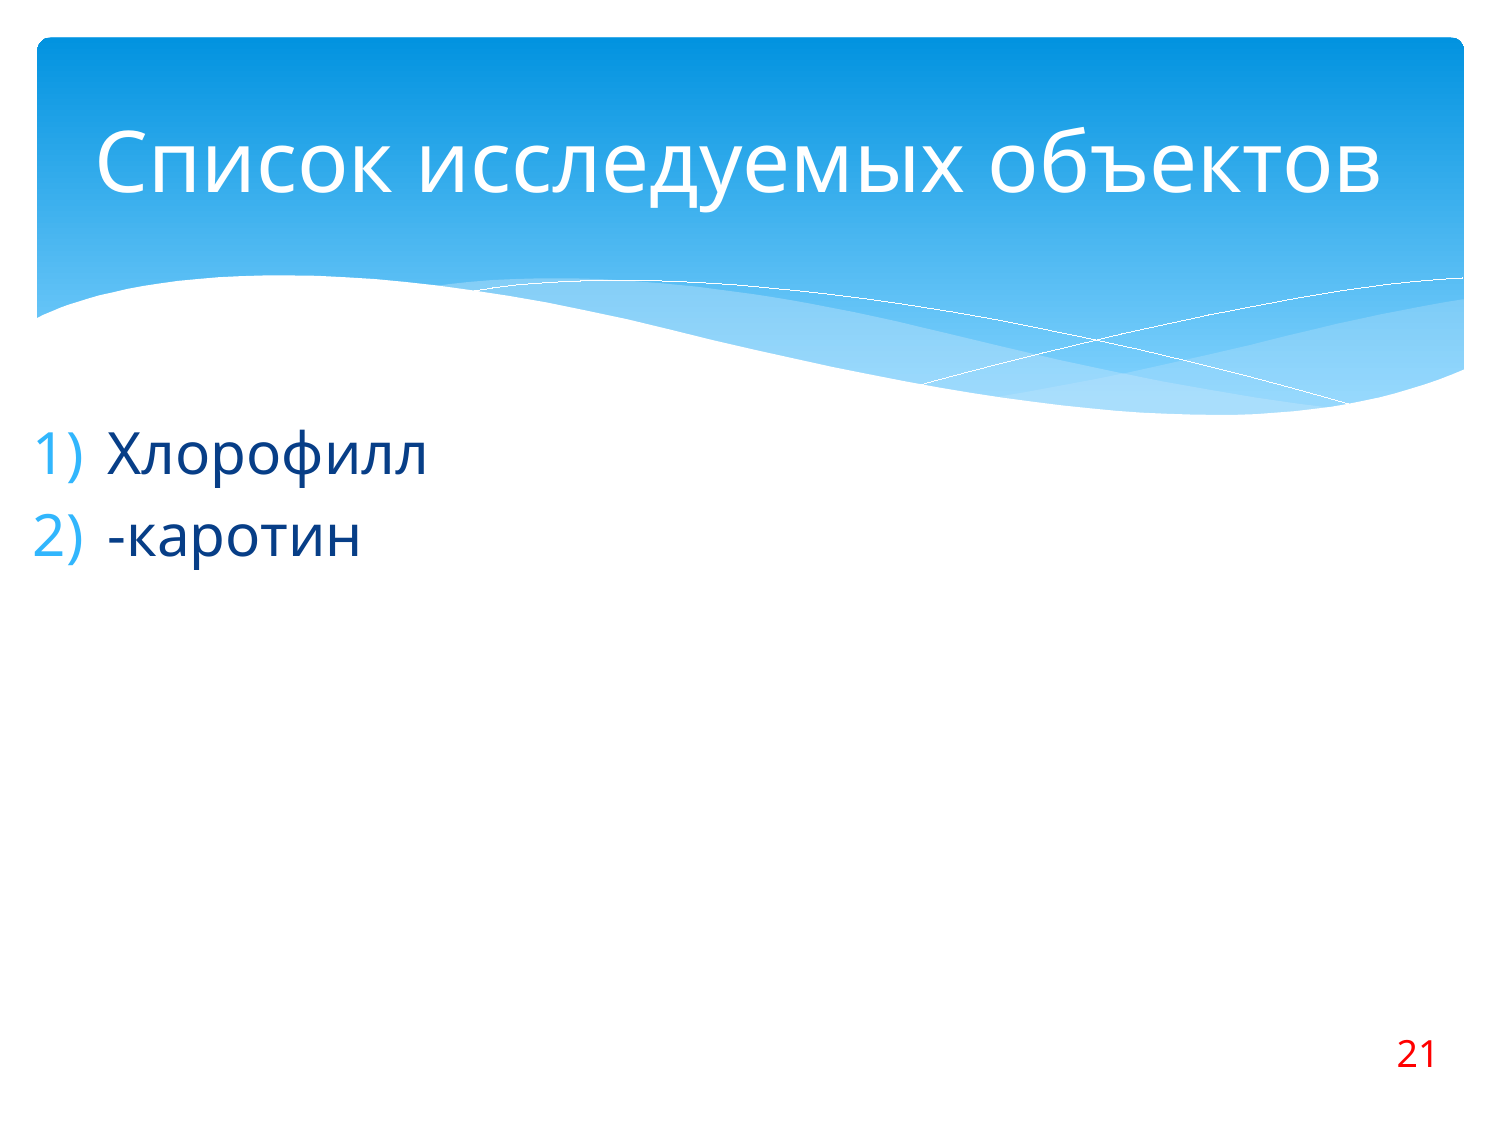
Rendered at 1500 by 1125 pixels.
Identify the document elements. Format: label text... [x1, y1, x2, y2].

title Список исследуемых объектов [75, 55, 1425, 261]
text_box 21 [1381, 1023, 1500, 1083]
